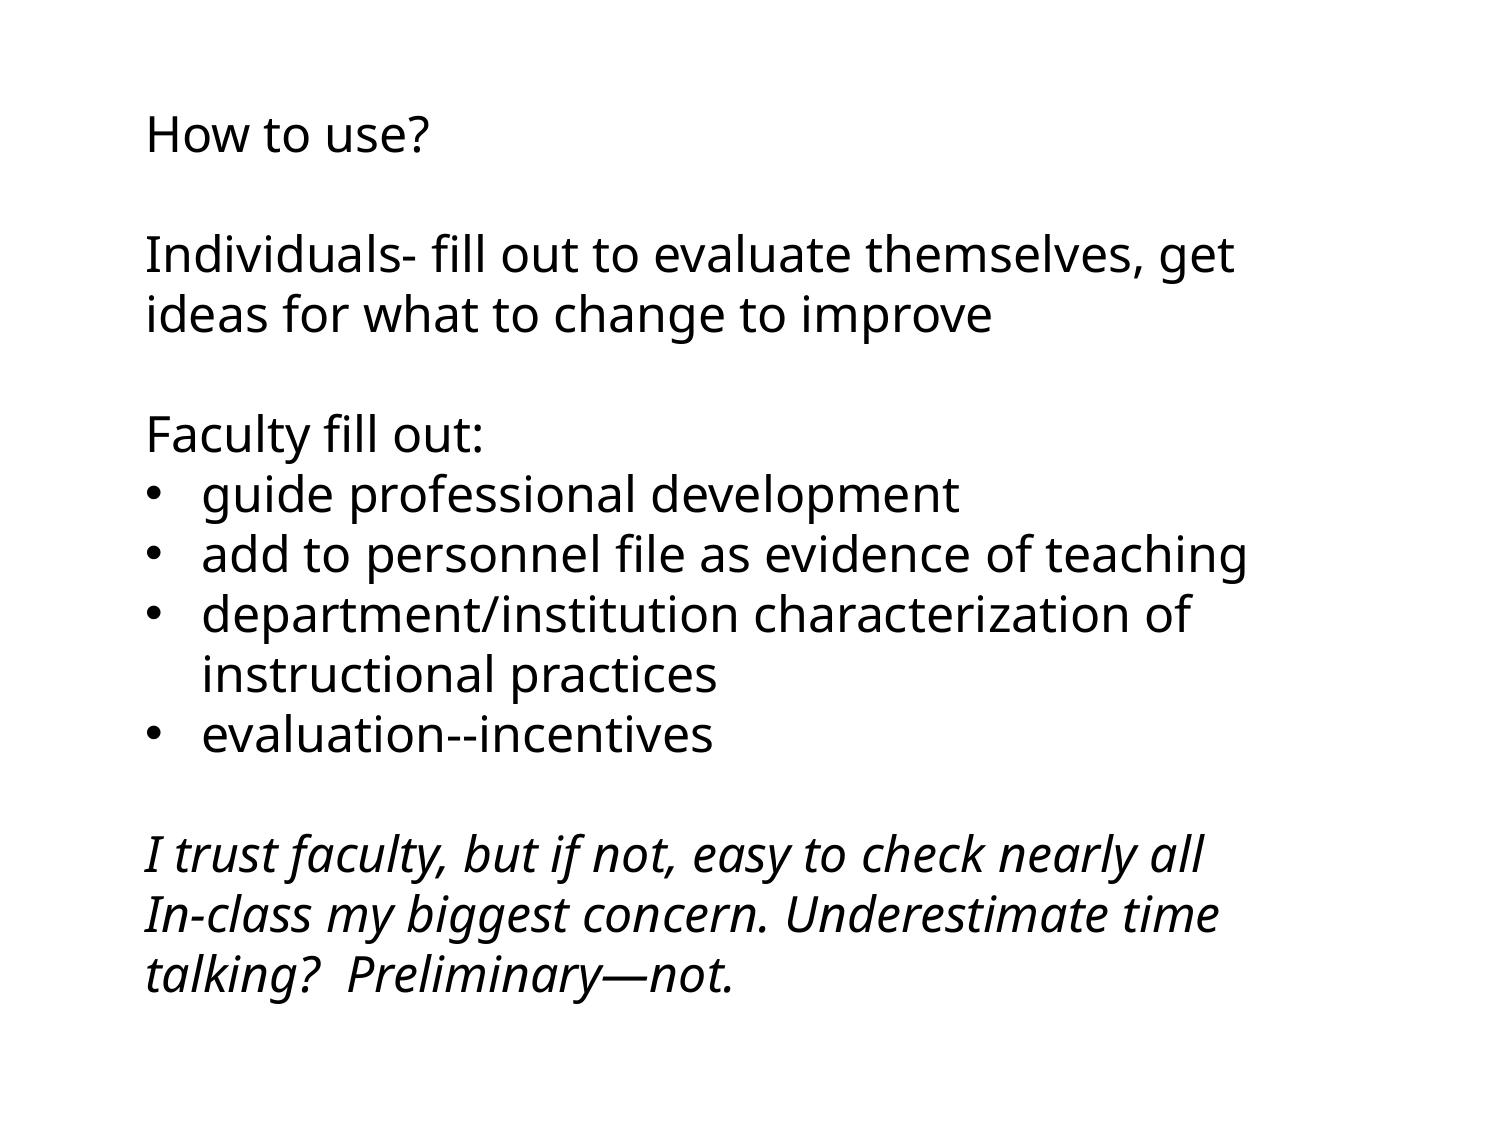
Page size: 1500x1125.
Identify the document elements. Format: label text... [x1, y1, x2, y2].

text_box How to use? Individuals- fill out to evaluate themselves, get ideas for what to change to improve Faculty fill out: guide professional development add to personnel file as evidence of teaching department/institution characterization of instructional practices evaluation--incentives I trust faculty, but if not, easy to check nearly all In-class my biggest concern. Underestimate time talking? Preliminary—not. [130, 95, 1460, 1010]
